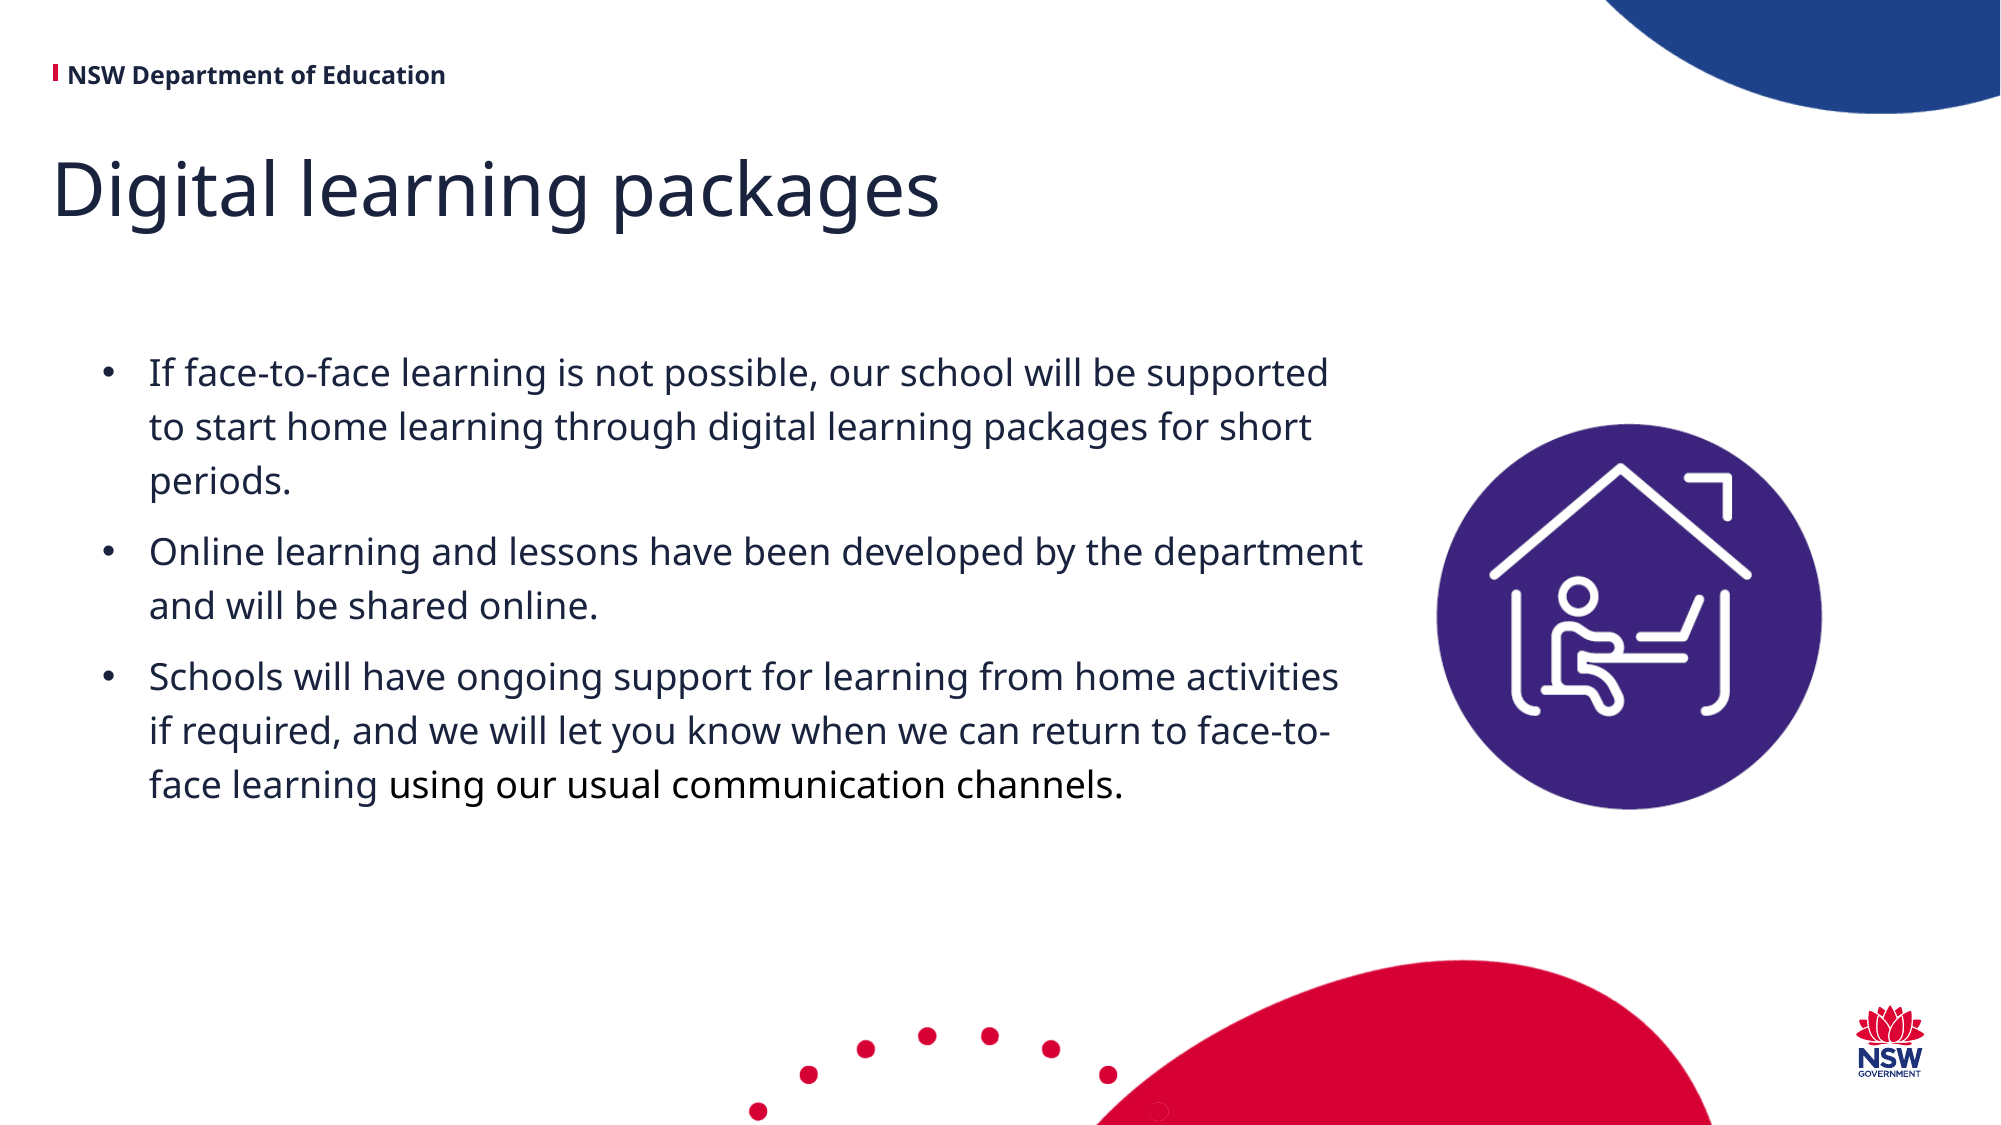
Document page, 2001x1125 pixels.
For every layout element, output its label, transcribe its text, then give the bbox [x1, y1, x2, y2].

title Digital learning packages [51, 151, 1936, 234]
picture [1478, 0, 2001, 123]
picture [1426, 419, 1832, 820]
picture [636, 785, 1814, 1125]
list If face-to-face learning is not possible, our school will be supported to start home learning through digital learning packages for short periods. Online learning and lessons have been developed by the department and will be shared online. Schools will have ongoing support for learning from home activities if required, and we will let you know when we can return to face-to-face learning using our usual communication channels. [102, 340, 1366, 1002]
